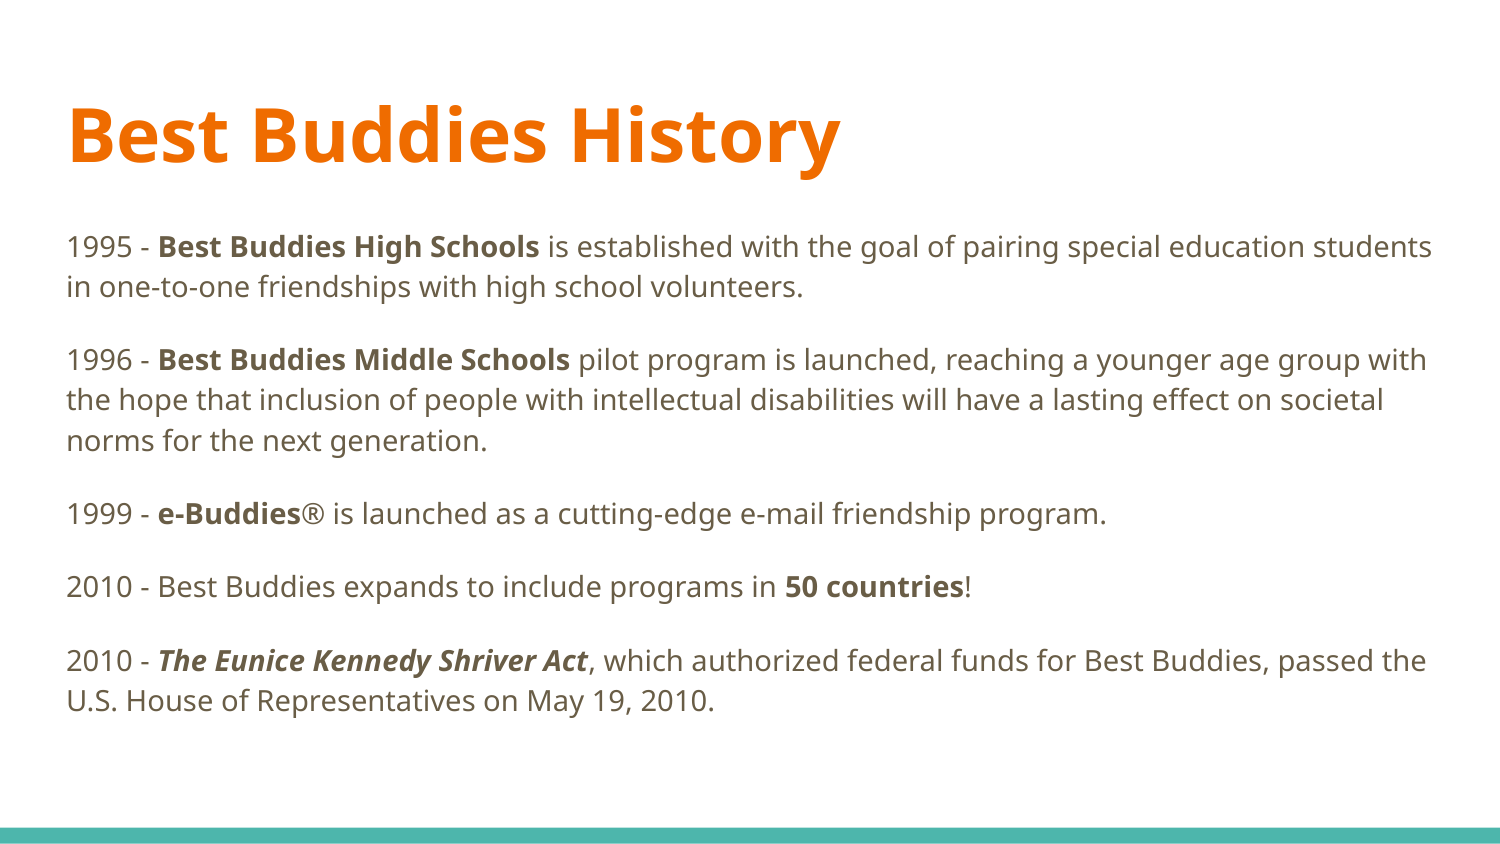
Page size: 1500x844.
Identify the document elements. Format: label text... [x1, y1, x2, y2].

list 1995 - Best Buddies High Schools is established with the goal of pairing special education students in one-to-one friendships with high school volunteers. 1996 - Best Buddies Middle Schools pilot program is launched, reaching a younger age group with the hope that inclusion of people with intellectual disabilities will have a lasting effect on societal norms for the next generation. 1999 - e-Buddies® is launched as a cutting-edge e-mail friendship program. 2010 - Best Buddies expands to include programs in 50 countries! 2010 - The Eunice Kennedy Shriver Act, which authorized federal funds for Best Buddies, passed the U.S. House of Representatives on May 19, 2010. [51, 207, 1449, 750]
title Best Buddies History [51, 72, 1449, 189]
